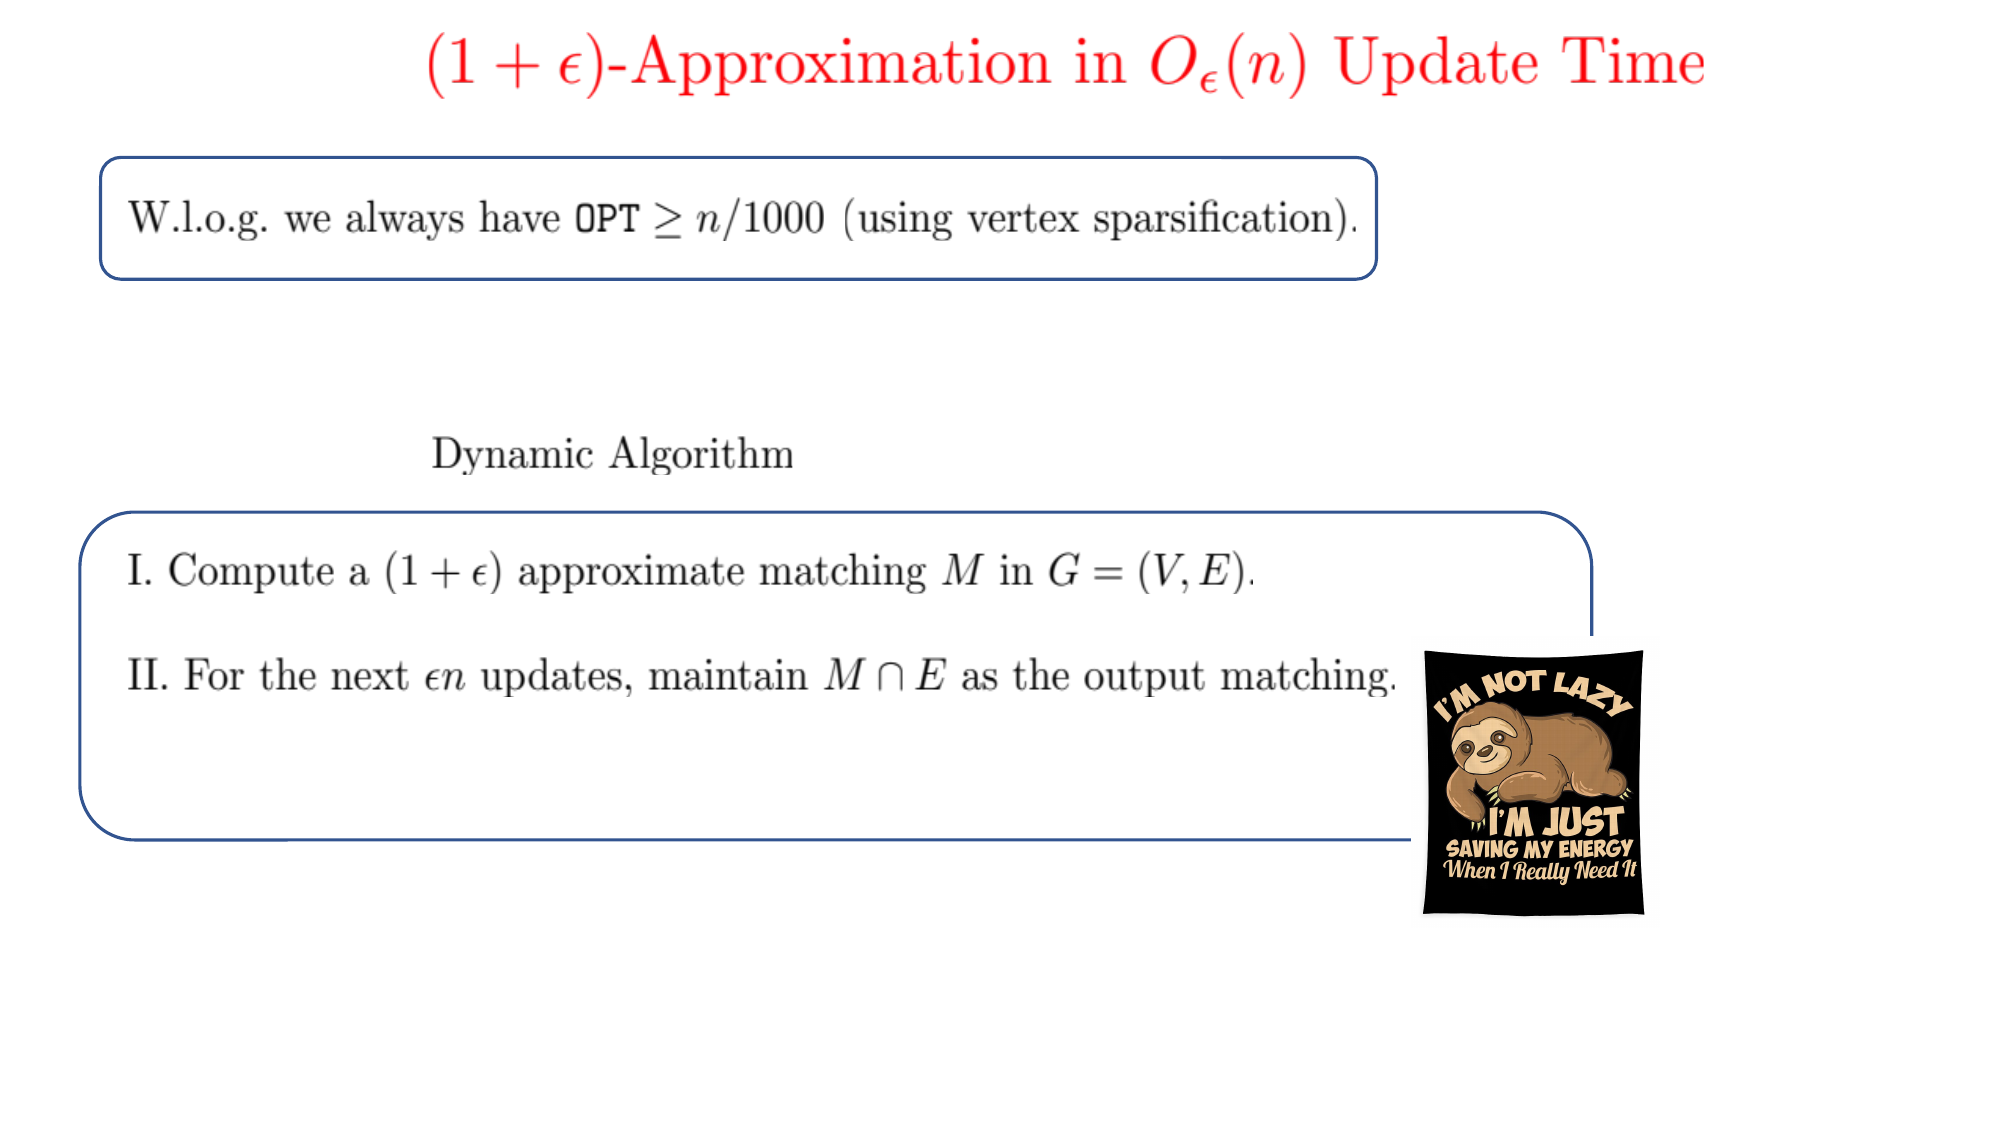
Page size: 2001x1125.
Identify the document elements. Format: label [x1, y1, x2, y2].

picture [432, 435, 793, 475]
picture [428, 32, 1704, 99]
picture [127, 549, 1253, 594]
text_box [99, 156, 1378, 281]
picture [1411, 636, 1660, 929]
text_box [127, 196, 1356, 241]
picture [127, 656, 1395, 697]
text_box [78, 511, 1593, 841]
